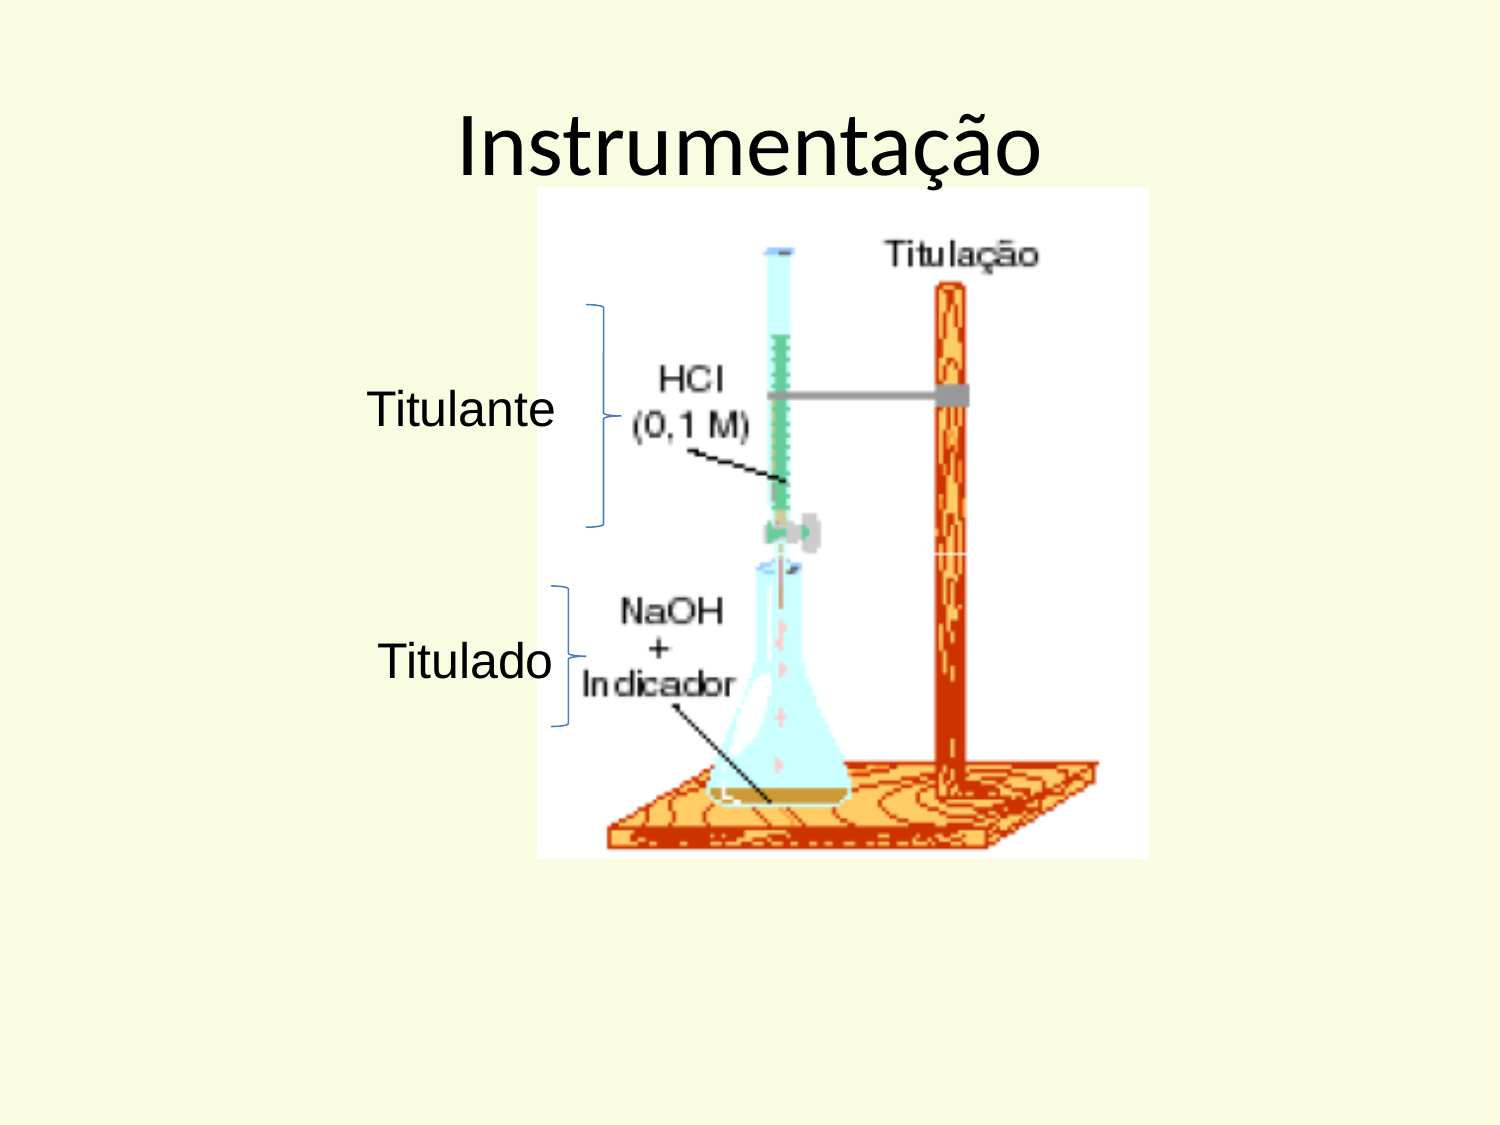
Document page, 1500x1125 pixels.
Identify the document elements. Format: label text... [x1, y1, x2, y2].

text_box Titulado [363, 621, 532, 696]
text_box Titulante [351, 369, 532, 445]
title Instrumentação [75, 45, 1425, 233]
picture [537, 187, 1149, 860]
